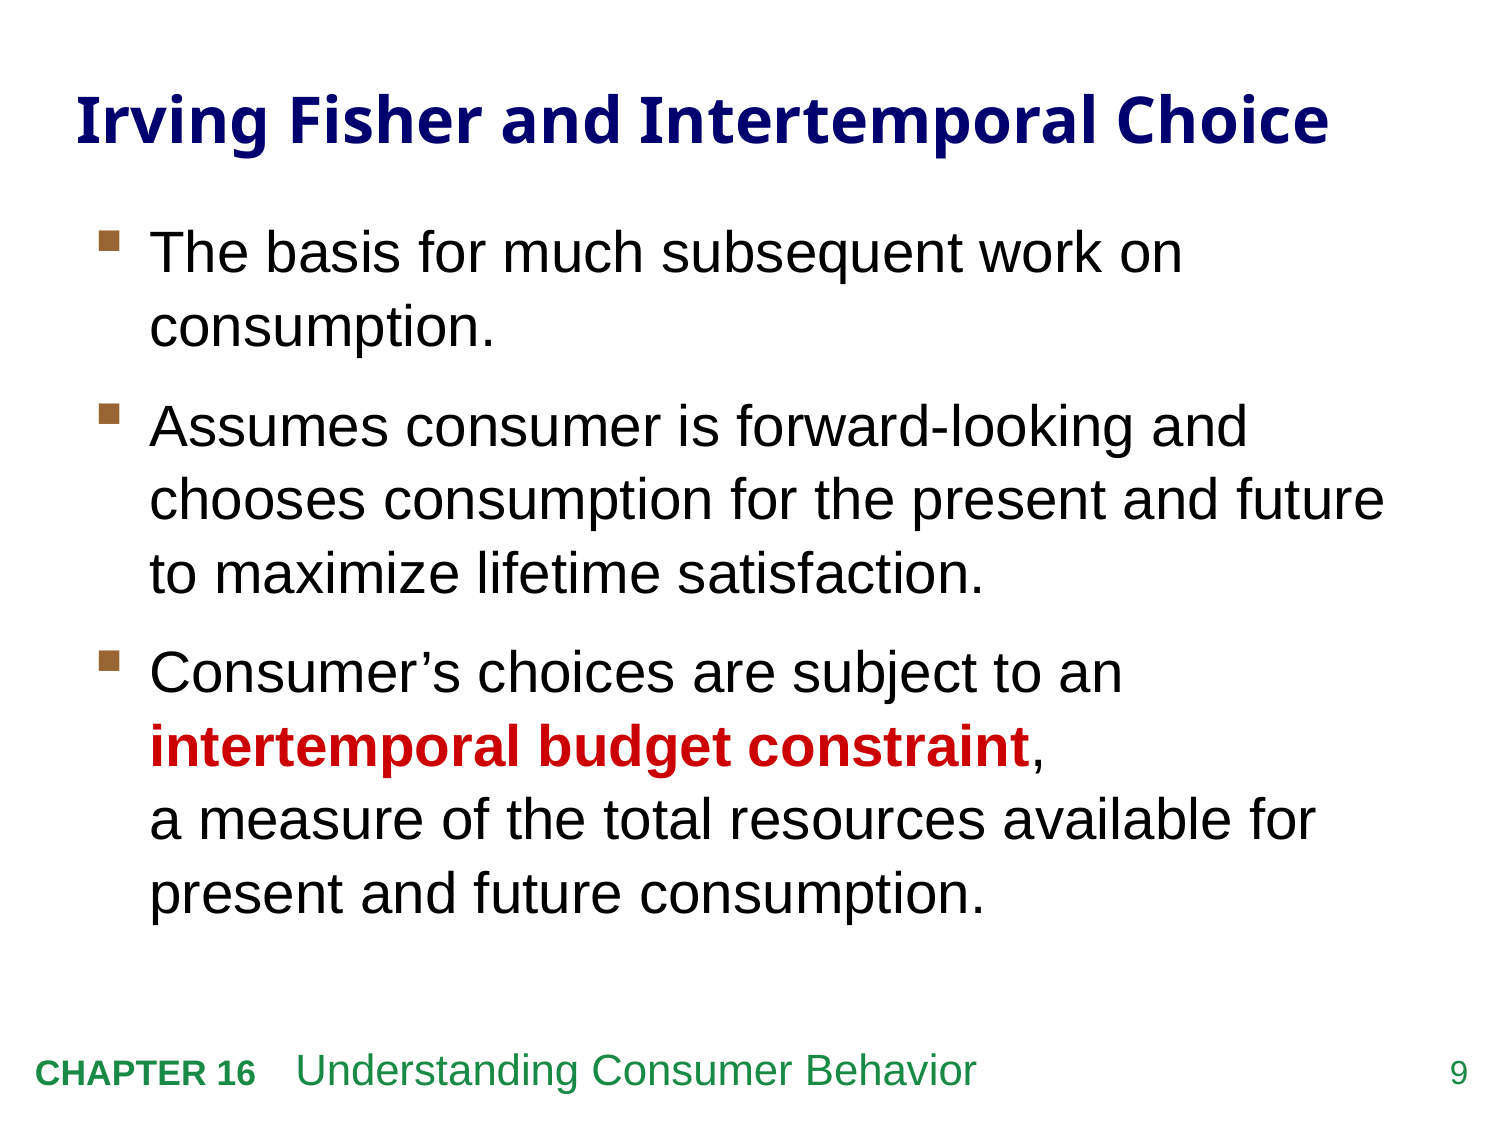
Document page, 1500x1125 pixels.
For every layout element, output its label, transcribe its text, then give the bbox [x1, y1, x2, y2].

title Irving Fisher and Intertemporal Choice [76, 38, 1430, 193]
list The basis for much subsequent work on consumption. Assumes consumer is forward-looking and chooses consumption for the present and future to maximize lifetime satisfaction. Consumer’s choices are subject to an intertemporal budget constraint, a measure of the total resources available for present and future consumption. [78, 203, 1425, 1005]
